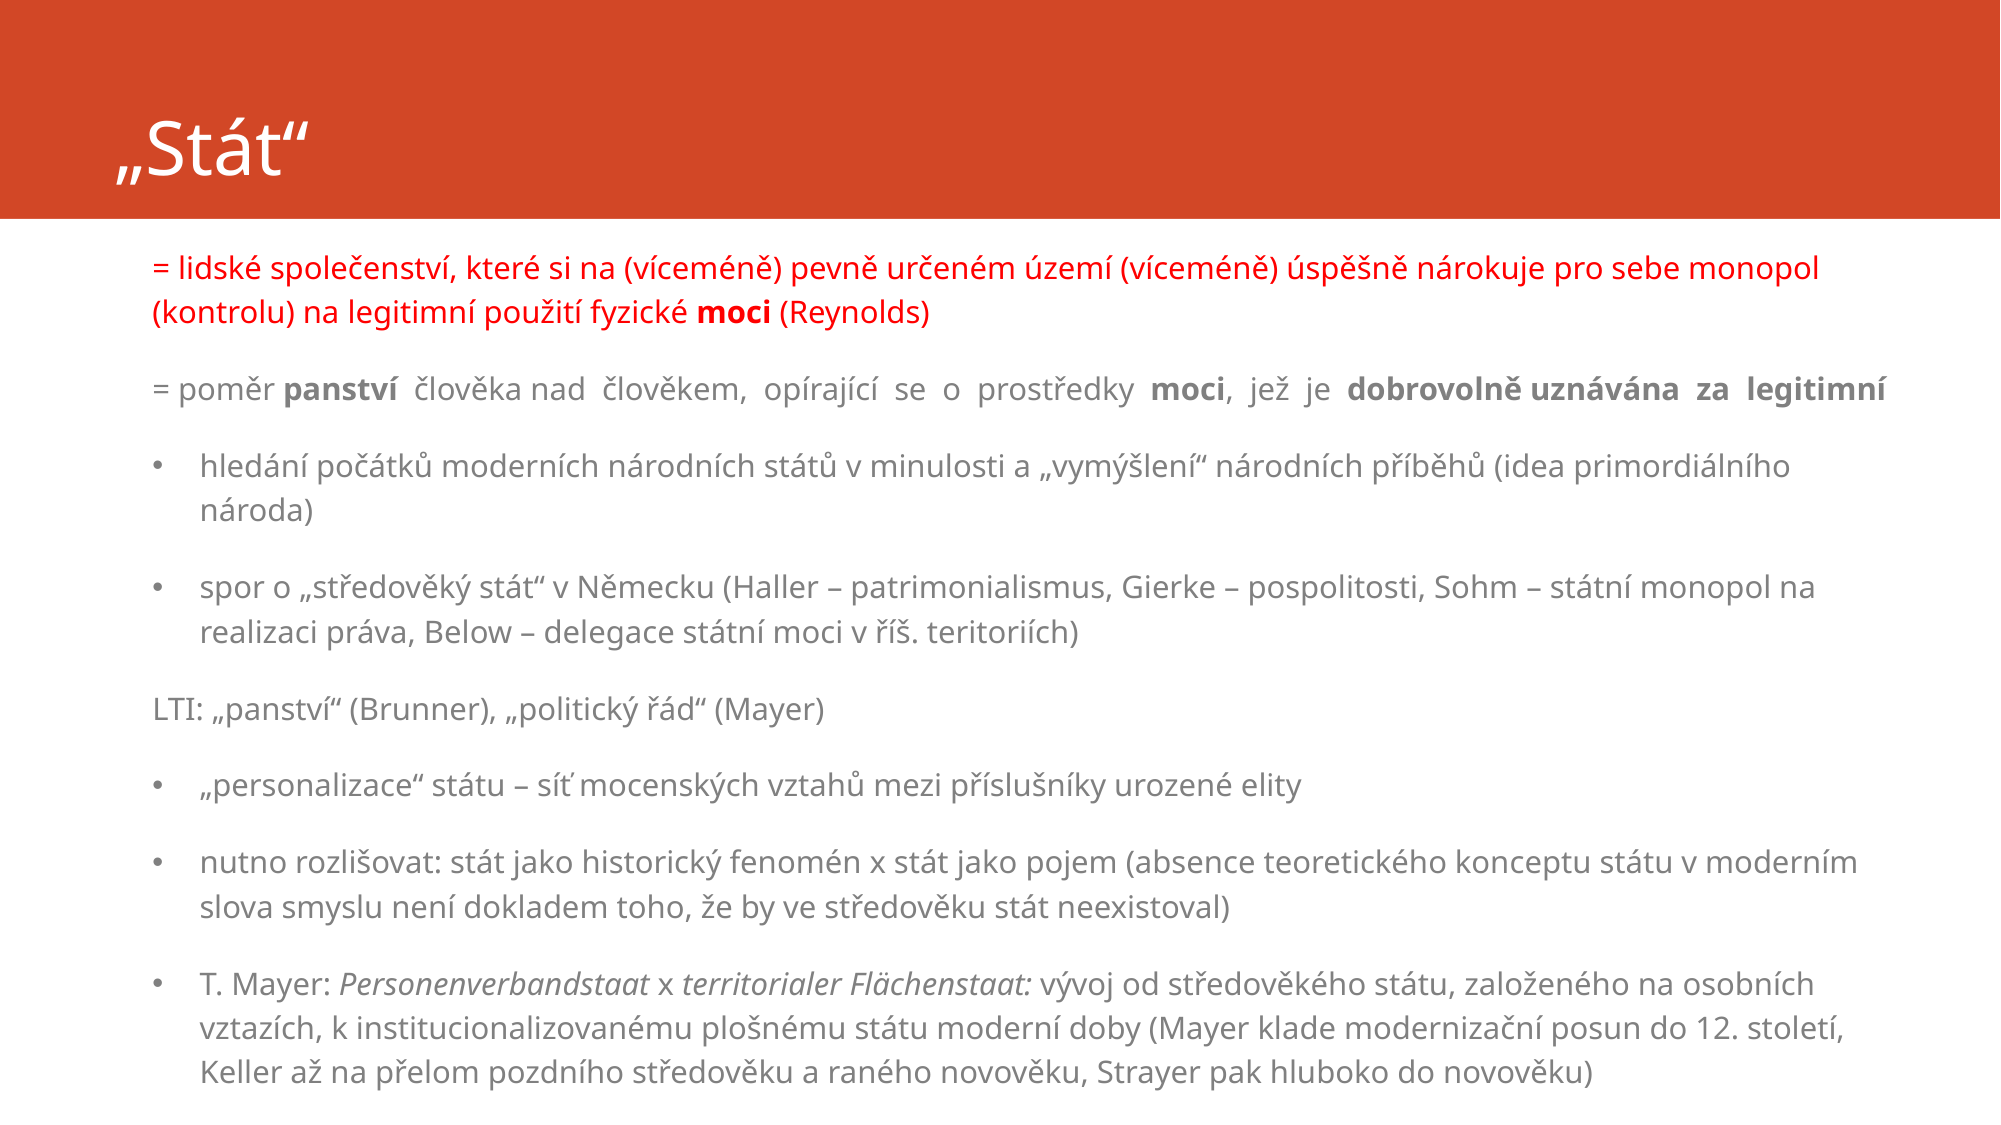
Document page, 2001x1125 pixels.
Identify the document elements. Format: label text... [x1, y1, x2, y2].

list = lidské společenství, které si na (víceméně) pevně určeném území (víceméně) úspěšně nárokuje pro sebe monopol (kontrolu) na legitimní použití fyzické moci (Reynolds) = poměr panství člověka nad člověkem, opírající se o prostředky moci, jež je dobrovolně uznávána za legitimní hledání počátků moderních národních států v minulosti a „vymýšlení“ národních příběhů (idea primordiálního národa) spor o „středověký stát“ v Německu (Haller – patrimonialismus, Gierke – pospolitosti, Sohm – státní monopol na realizaci práva, Below – delegace státní moci v říš. teritoriích) LTI: „panství“ (Brunner), „politický řád“ (Mayer) „personalizace“ státu – síť mocenských vztahů mezi příslušníky urozené elity nutno rozlišovat: stát jako historický fenomén x stát jako pojem (absence teoretického konceptu státu v moderním slova smyslu není dokladem toho, že by ve středověku stát neexistoval) T. Mayer: Personenverbandstaat x territorialer Flächenstaat: vývoj od středověkého státu, založeného na osobních vztazích, k institucionalizovanému plošnému státu moderní doby (Mayer klade modernizační posun do 12. století, Keller až na přelom pozdního středověku a raného novověku, Strayer pak hluboko do novověku) [137, 233, 1919, 1125]
title „Stát“ [99, 0, 1863, 199]
